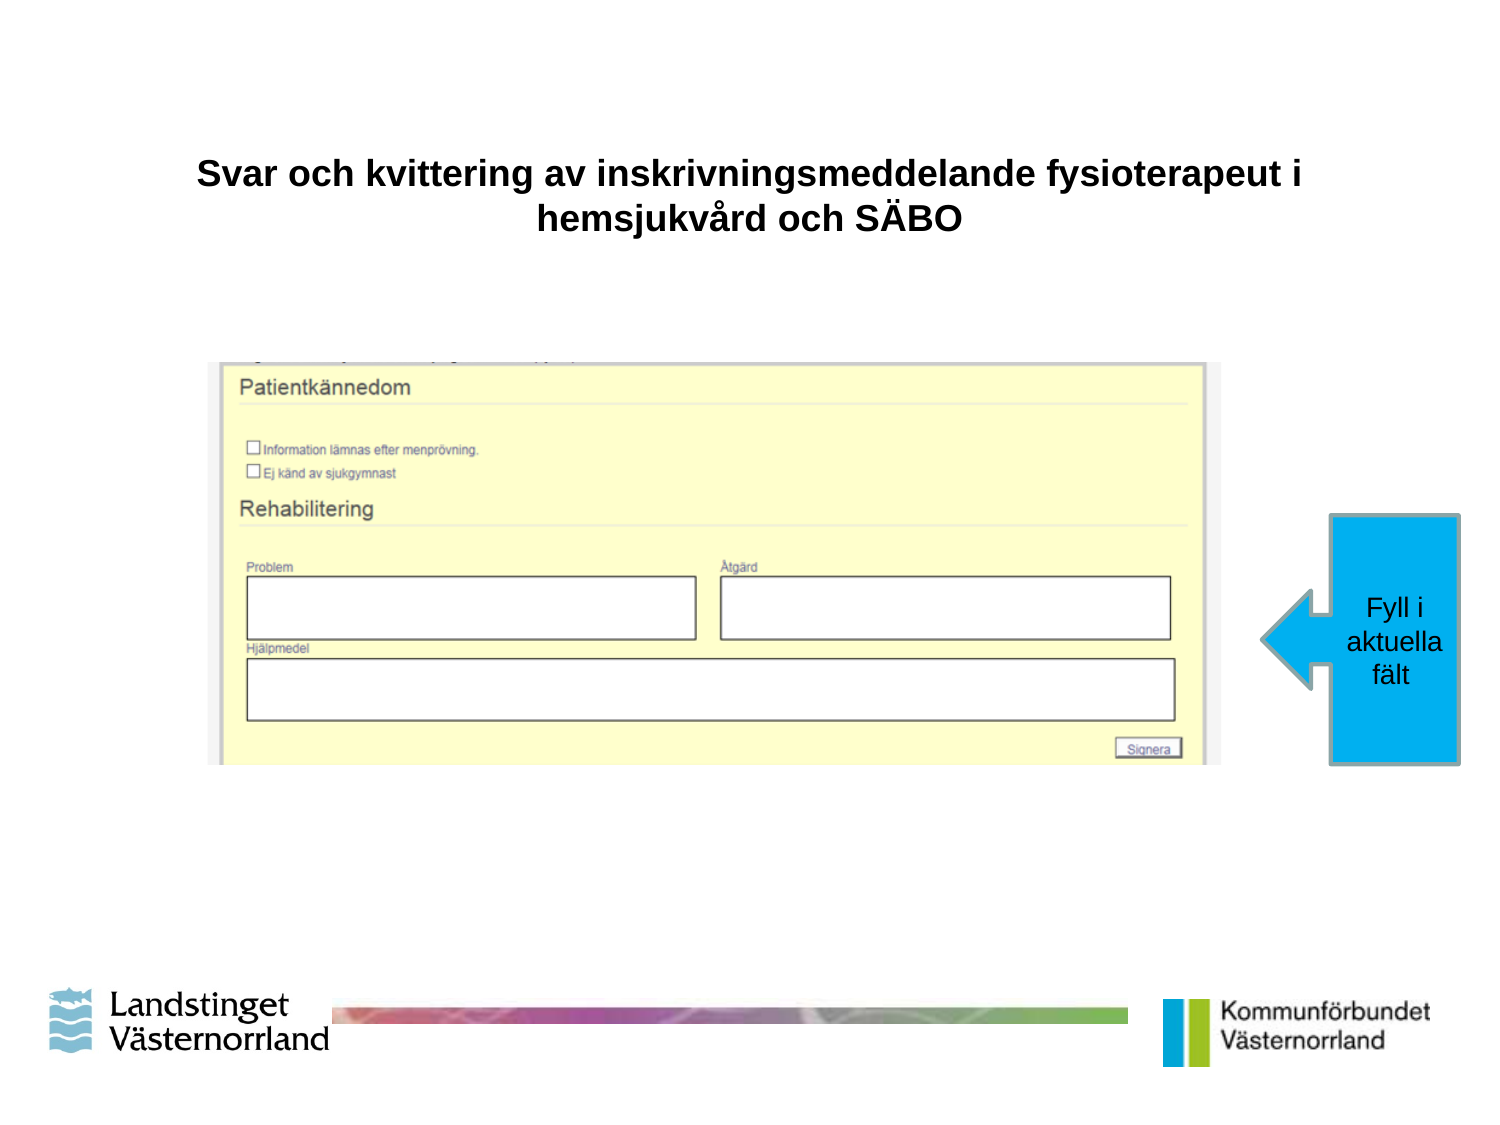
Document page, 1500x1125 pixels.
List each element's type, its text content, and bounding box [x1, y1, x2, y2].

title Svar och kvittering av inskrivningsmeddelande fysioterapeut i hemsjukvård och SÄBO [112, 99, 1388, 288]
picture [47, 987, 1128, 1054]
picture [1183, 999, 1430, 1067]
text_box Fyll i aktuella fält [1259, 513, 1461, 767]
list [207, 362, 1222, 765]
